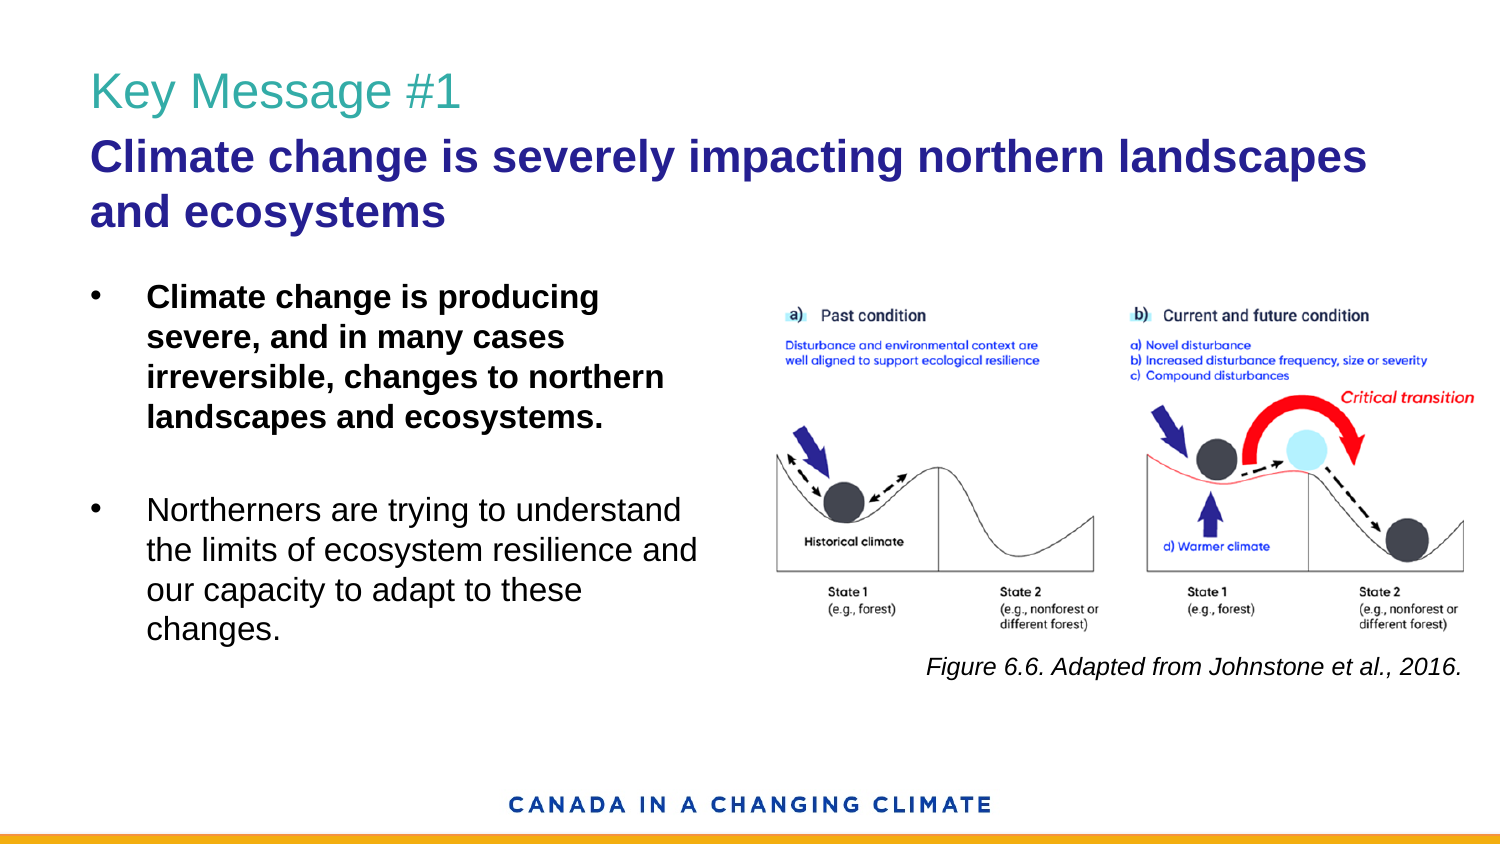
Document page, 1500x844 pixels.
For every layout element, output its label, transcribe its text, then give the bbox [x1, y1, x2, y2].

text_box Climate change is severely impacting northern landscapes and ecosystems [75, 119, 1418, 245]
picture [499, 789, 1000, 821]
title Key Message #1 [75, 51, 1395, 119]
text_box Figure 6.6. Adapted from Johnstone et al., 2016. [911, 656, 1500, 688]
picture [746, 285, 1500, 649]
list Climate change is producing severe, and in many cases irreversible, changes to northern landscapes and ecosystems. Northerners are trying to understand the limits of ecosystem resilience and our capacity to adapt to these changes. [75, 267, 726, 754]
